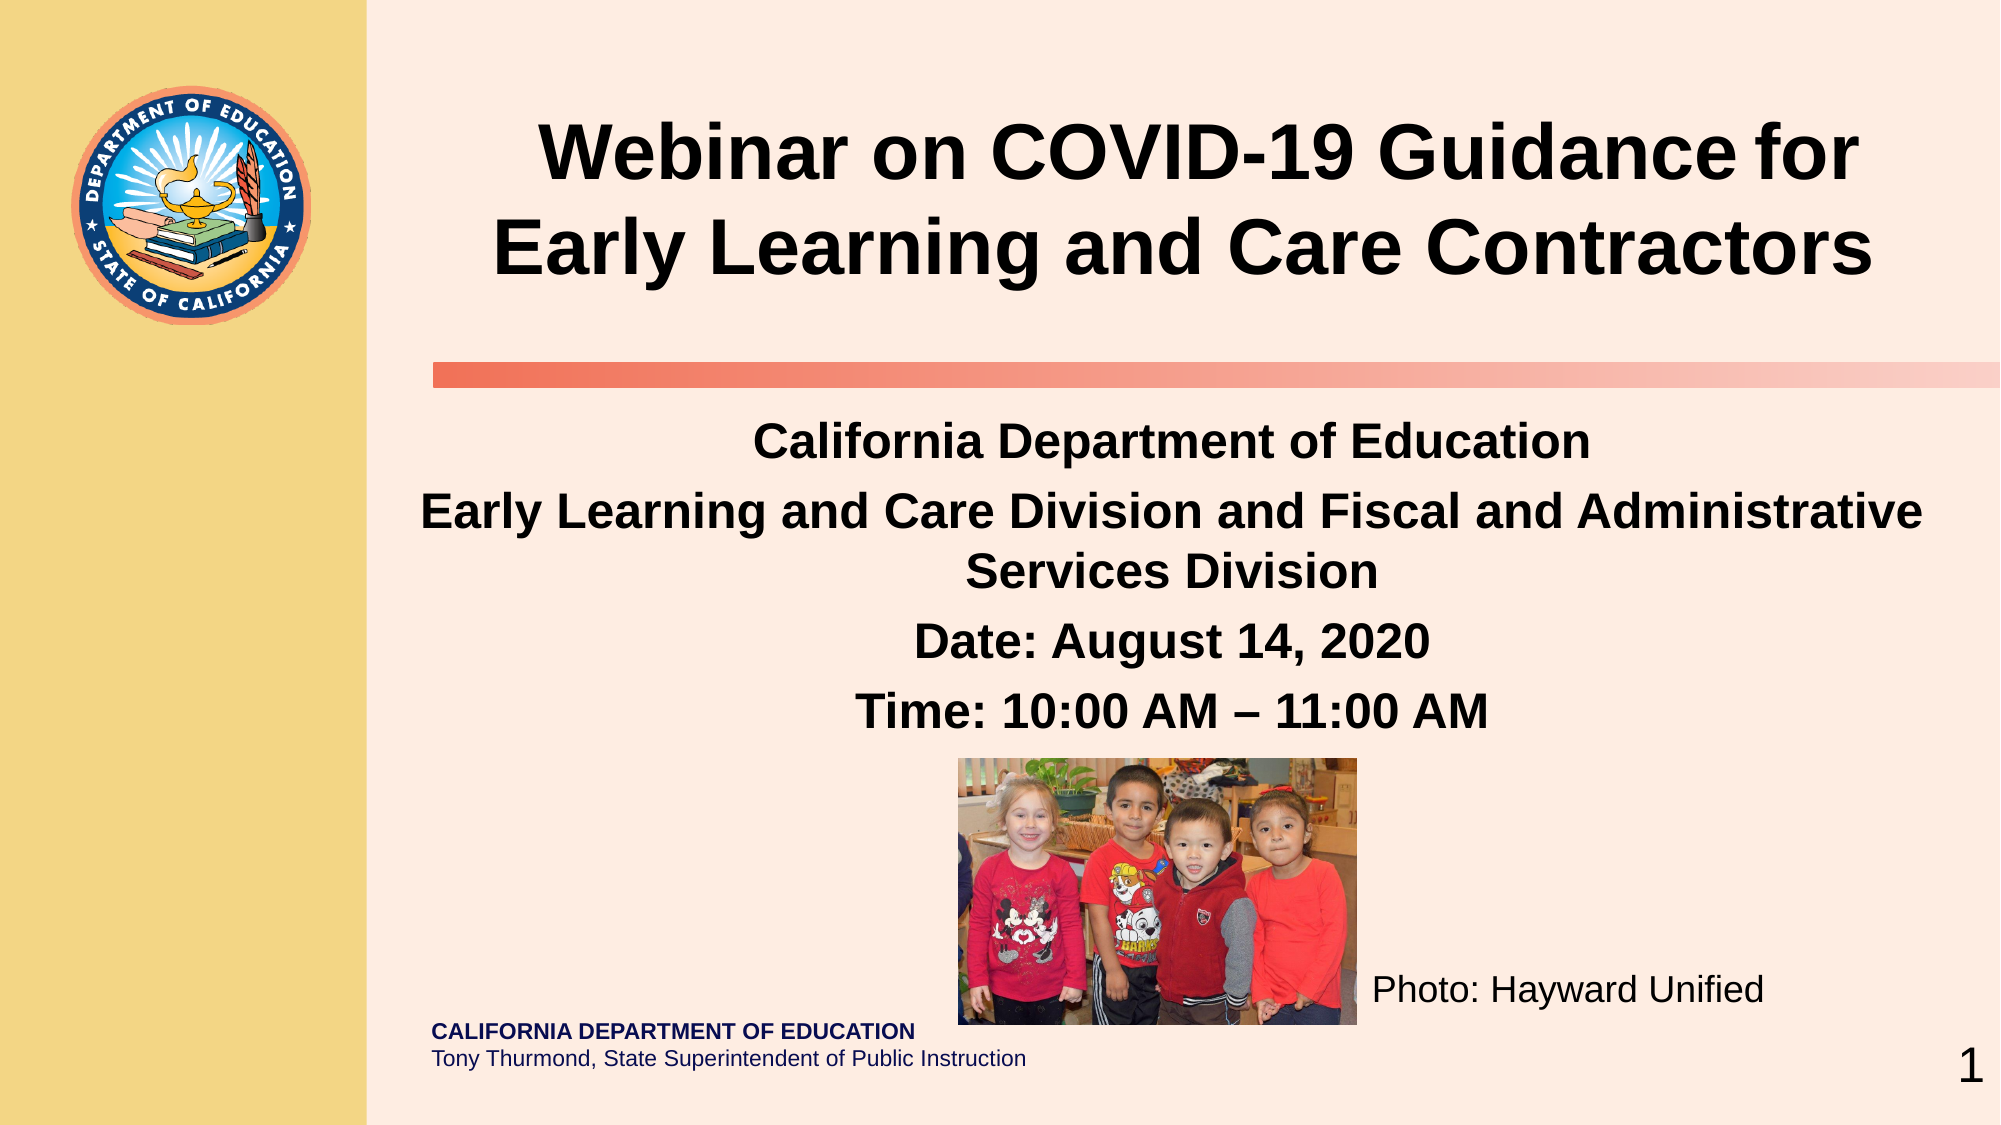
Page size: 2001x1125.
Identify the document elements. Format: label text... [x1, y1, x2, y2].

text_box Photo: Hayward Unified [1357, 956, 1950, 1017]
title Webinar on COVID-19 Guidance for Early Learning and Care Contractors [450, 101, 1950, 289]
picture [71, 85, 311, 325]
slide_number 1 [1633, 1025, 2000, 1100]
list California Department of Education Early Learning and Care Division and Fiscal and Administrative Services Division Date: August 14, 2020​ Time: 10:00 AM – 11:00 AM​ [394, 401, 1950, 1088]
picture [958, 758, 1357, 1025]
